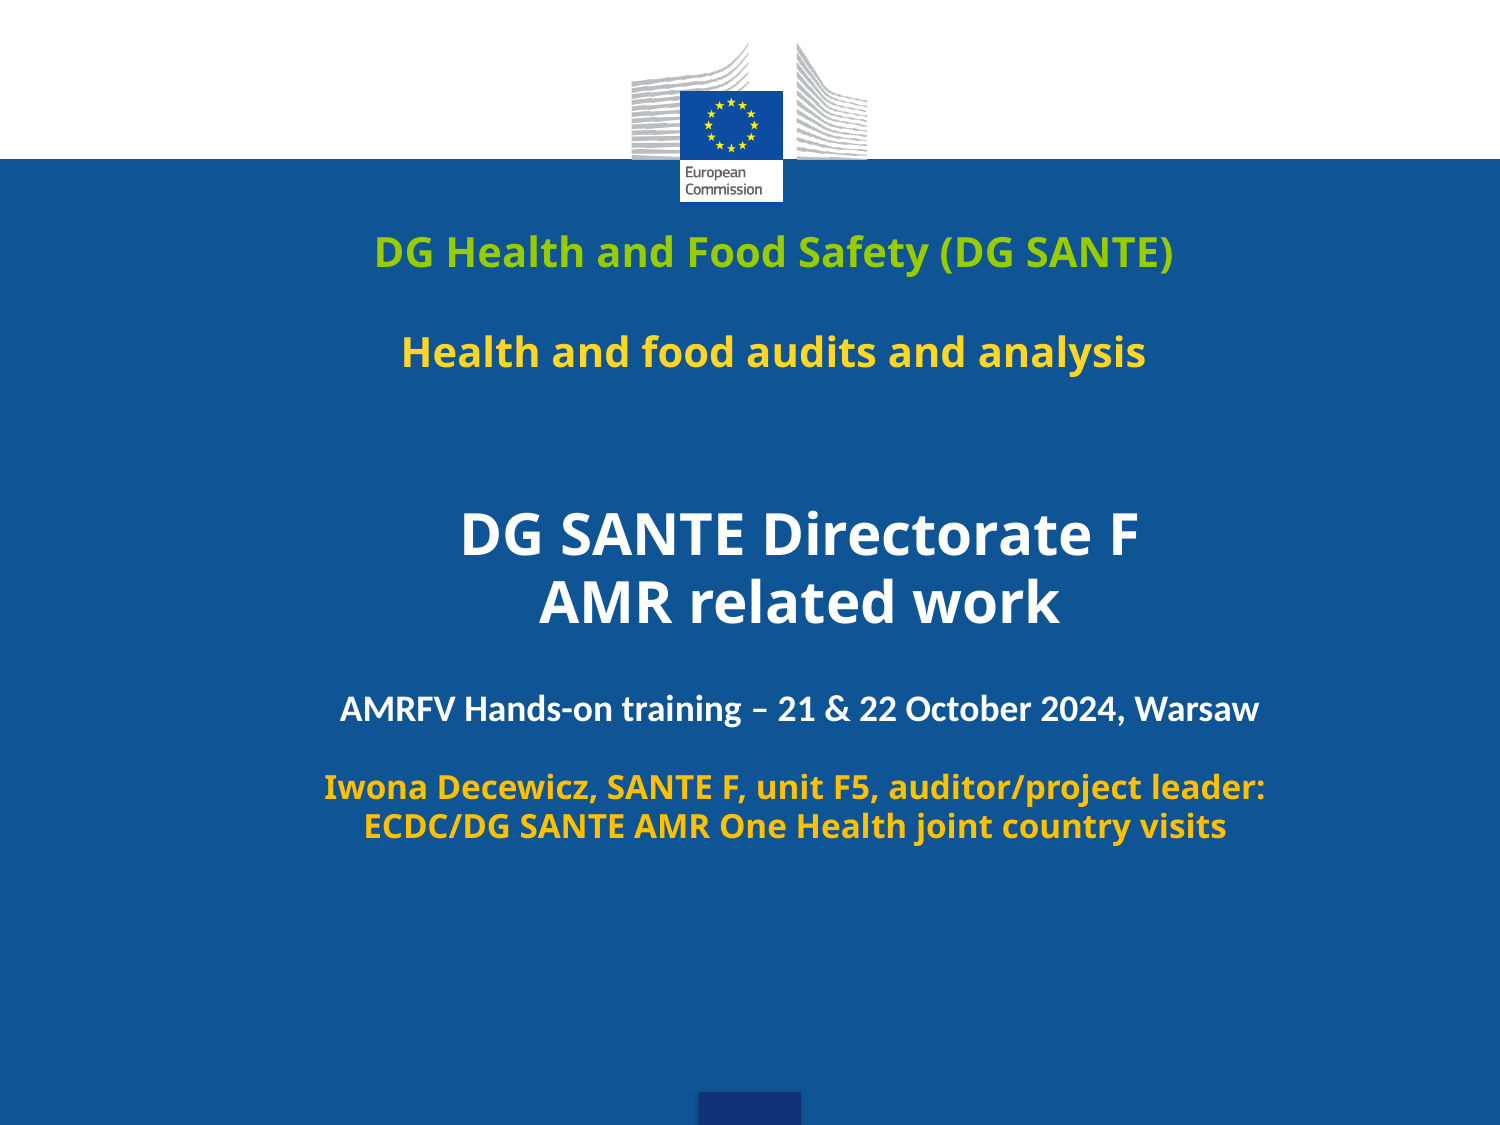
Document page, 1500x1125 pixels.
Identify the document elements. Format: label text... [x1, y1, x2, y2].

title DG Health and Food Safety (DG SANTE) Health and food audits and analysis [64, 219, 1483, 433]
subtitle DG SANTE Directorate F AMR related work AMRFV Hands-on training – 21 & 22 October 2024, Warsaw Iwona Decewicz, SANTE F, unit F5, auditor/project leader: ECDC/DG SANTE AMR One Health joint country visits [100, 503, 1500, 941]
